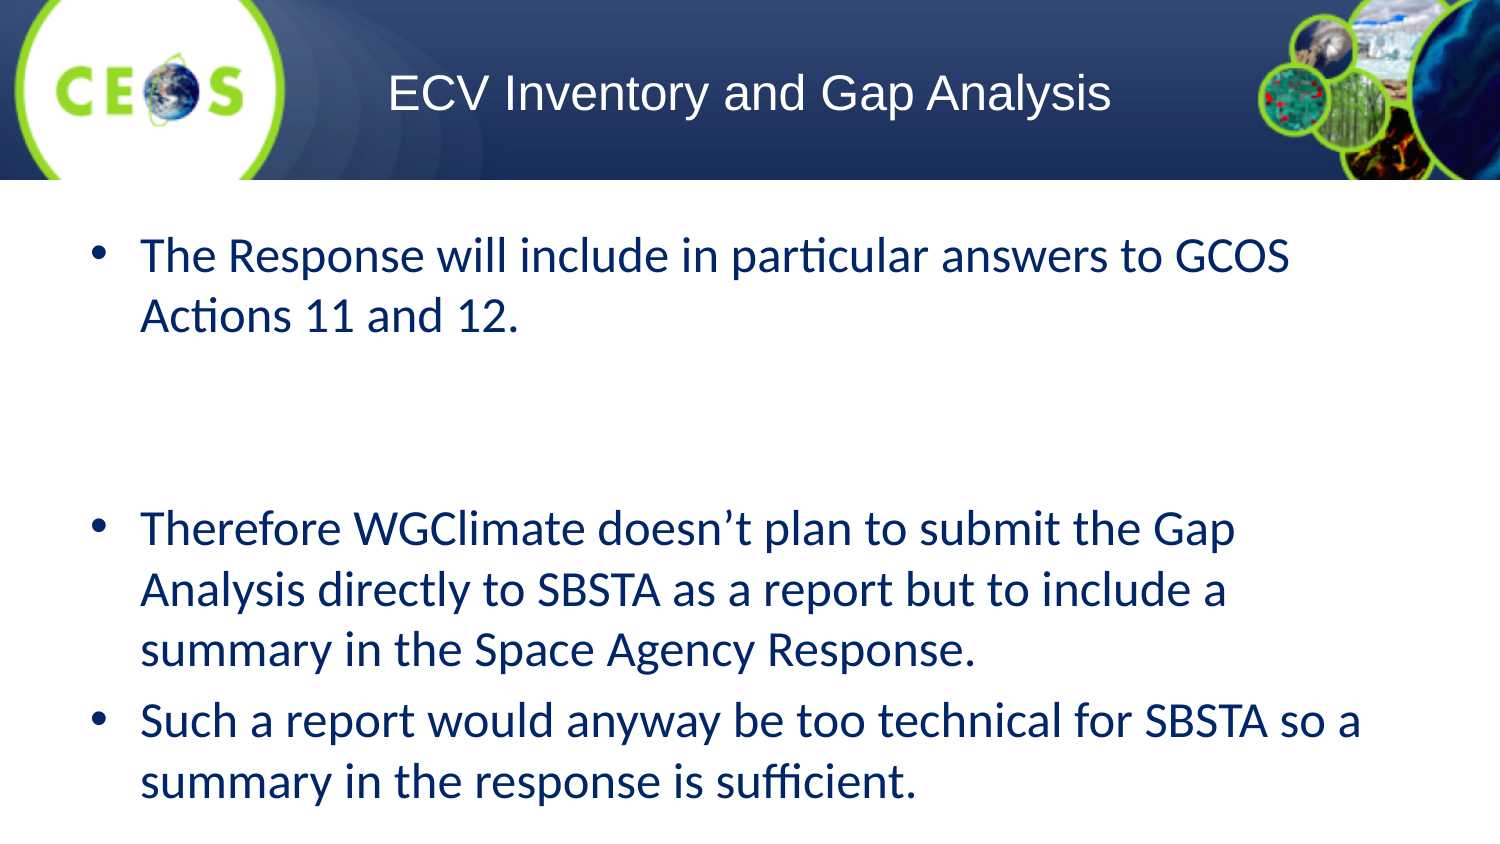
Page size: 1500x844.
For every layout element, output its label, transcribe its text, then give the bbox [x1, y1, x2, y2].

picture [0, 0, 1500, 180]
title ECV Inventory and Gap Analysis [331, 20, 1168, 161]
list The Response will include in particular answers to GCOS Actions 11 and 12. Therefore WGClimate doesn’t plan to submit the Gap Analysis directly to SBSTA as a report but to include a summary in the Space Agency Response. Such a report would anyway be too technical for SBSTA so a summary in the response is sufficient. [75, 209, 1425, 821]
